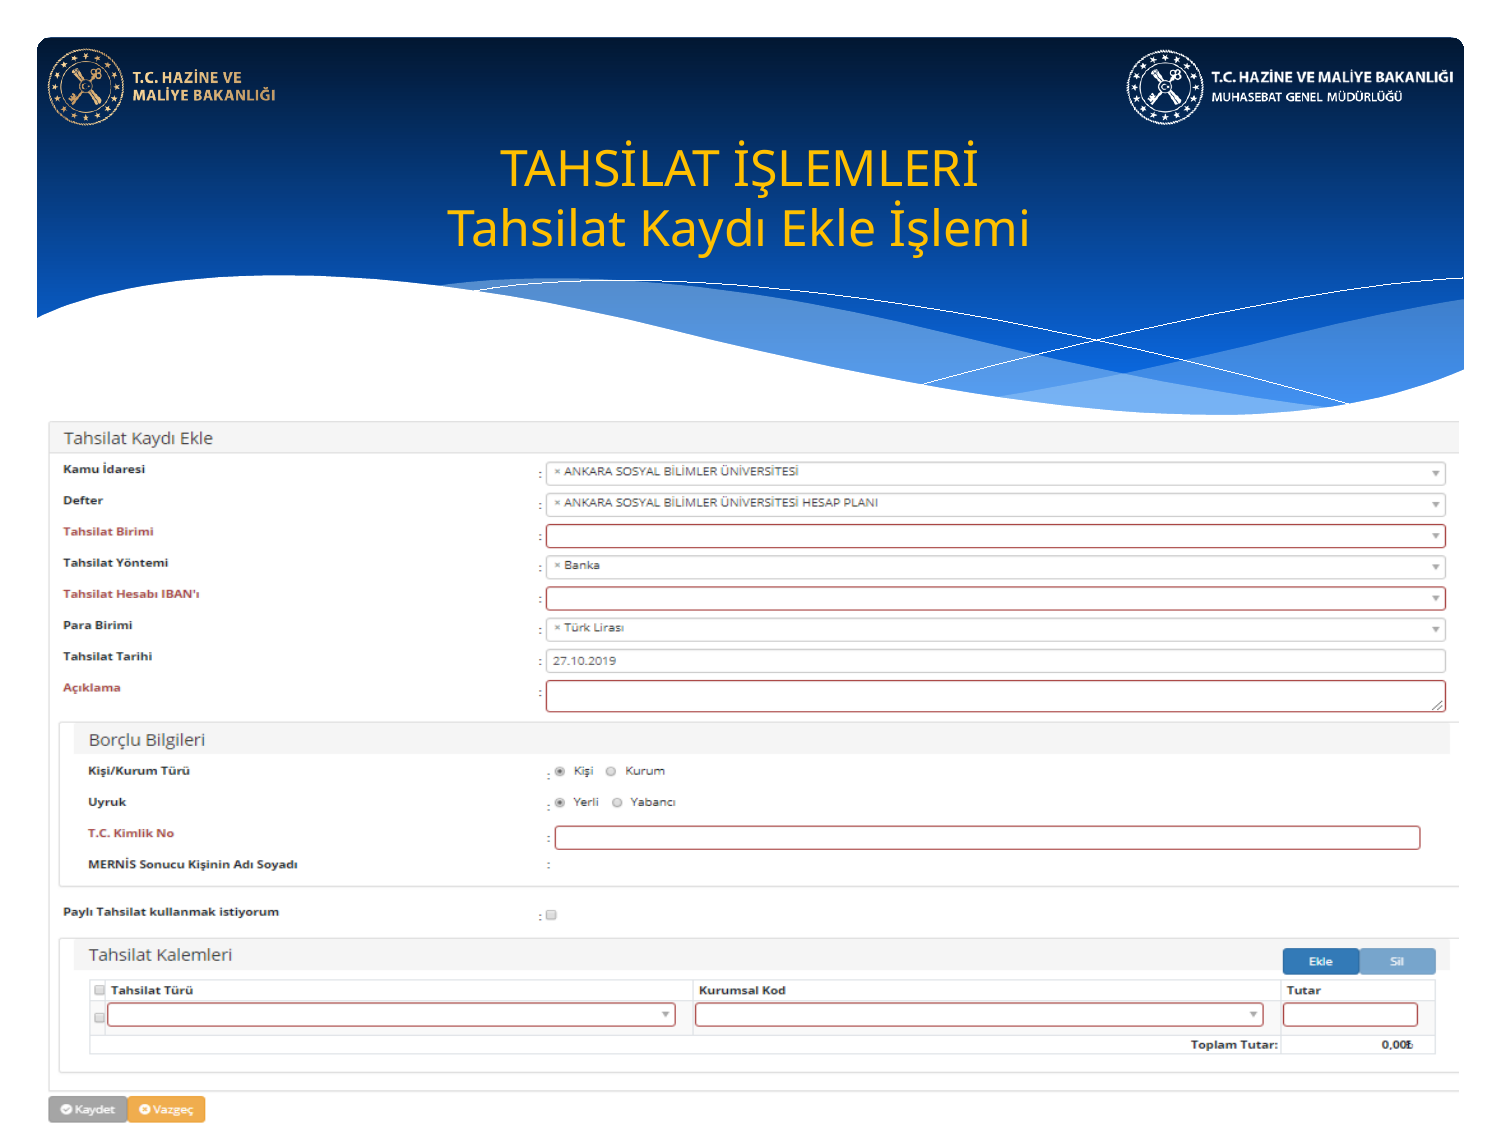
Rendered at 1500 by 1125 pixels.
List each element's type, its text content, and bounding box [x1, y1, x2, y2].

picture [46, 46, 275, 127]
picture [46, 420, 1460, 1125]
picture [1124, 46, 1460, 128]
title TAHSİLAT İŞLEMLERİ Tahsilat Kaydı Ekle İşlemi [64, 101, 1415, 291]
